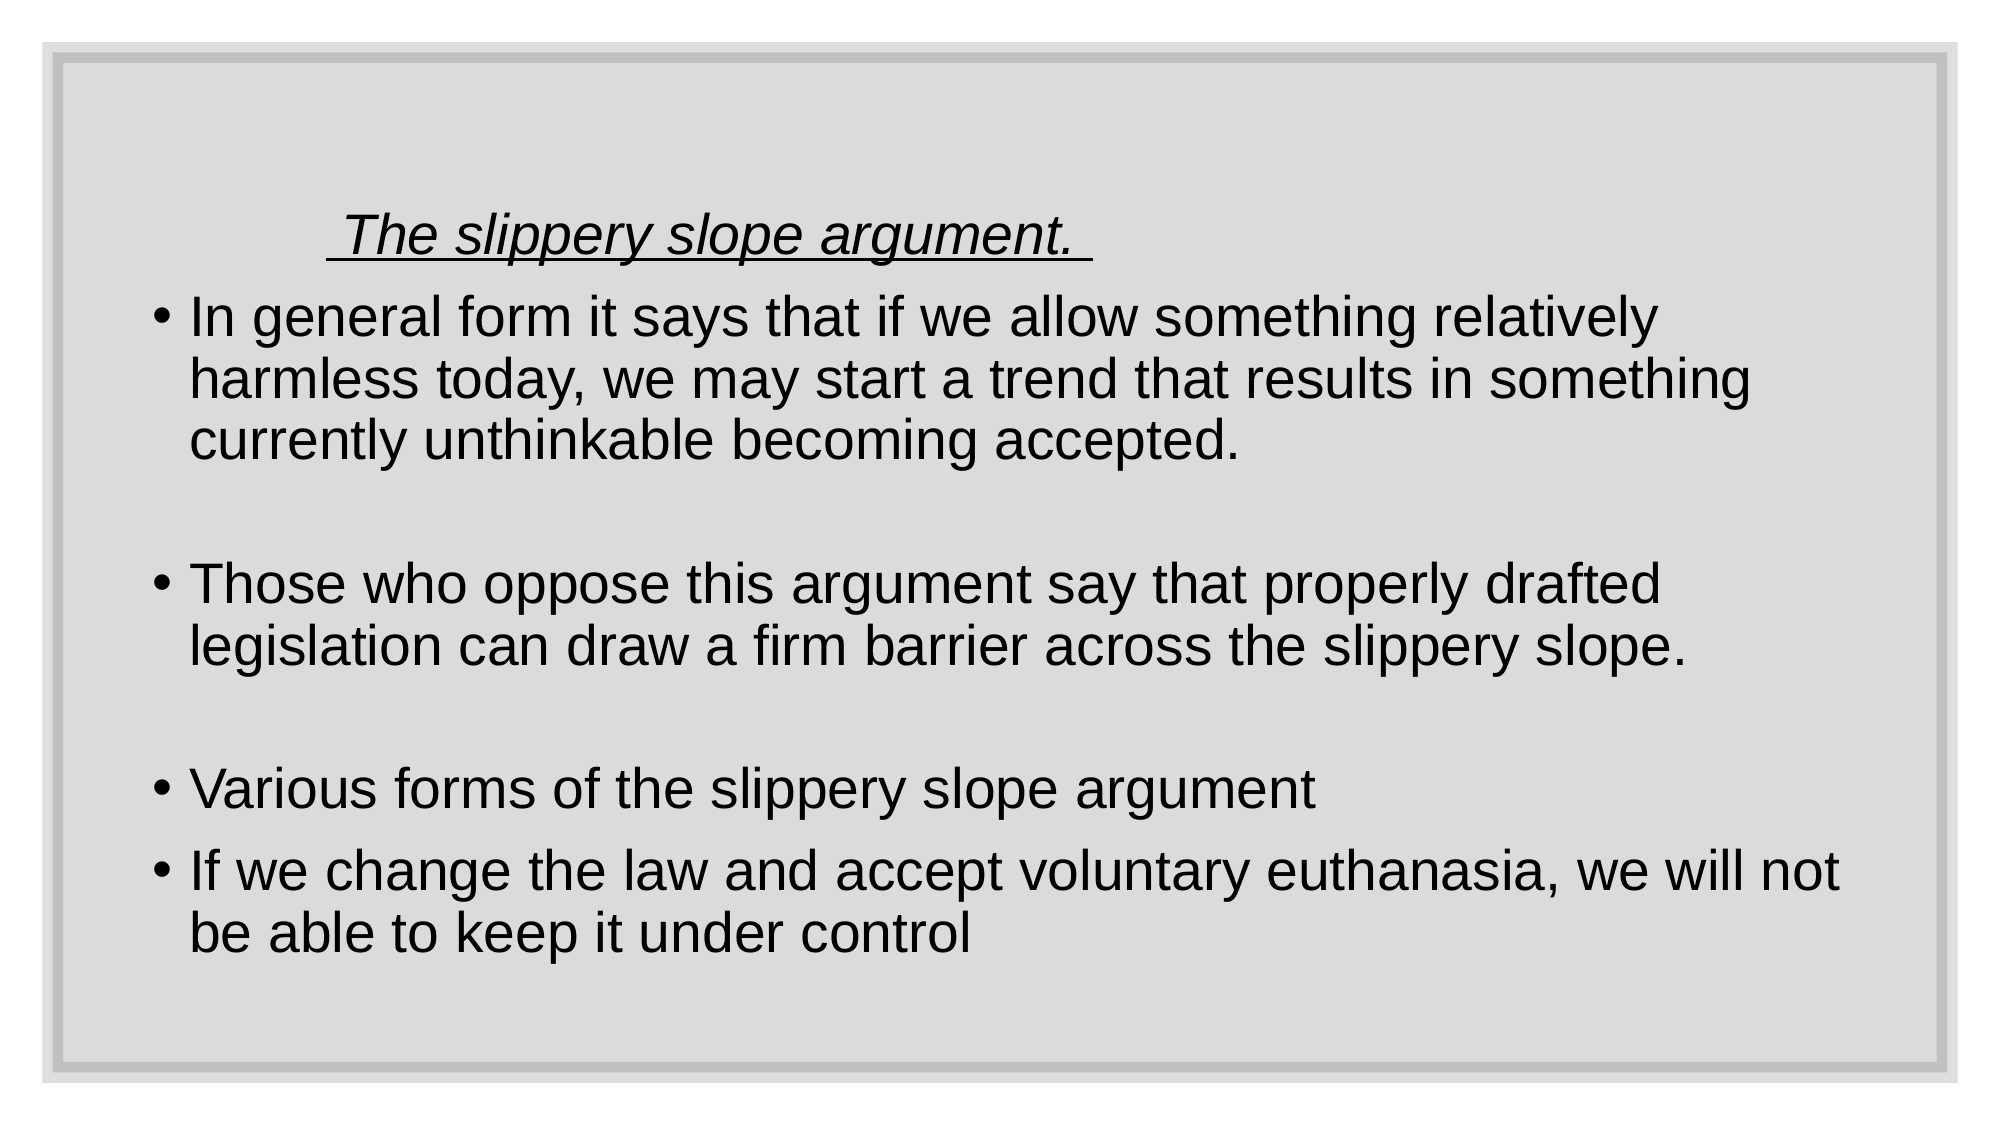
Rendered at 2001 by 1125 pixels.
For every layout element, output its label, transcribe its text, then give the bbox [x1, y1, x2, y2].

list The slippery slope argument. In general form it says that if we allow something relatively harmless today, we may start a trend that results in something currently unthinkable becoming accepted. Those who oppose this argument say that properly drafted legislation can draw a firm barrier across the slippery slope. Various forms of the slippery slope argument If we change the law and accept voluntary euthanasia, we will not be able to keep it under control [137, 197, 1863, 973]
text_box [52, 51, 1948, 1073]
